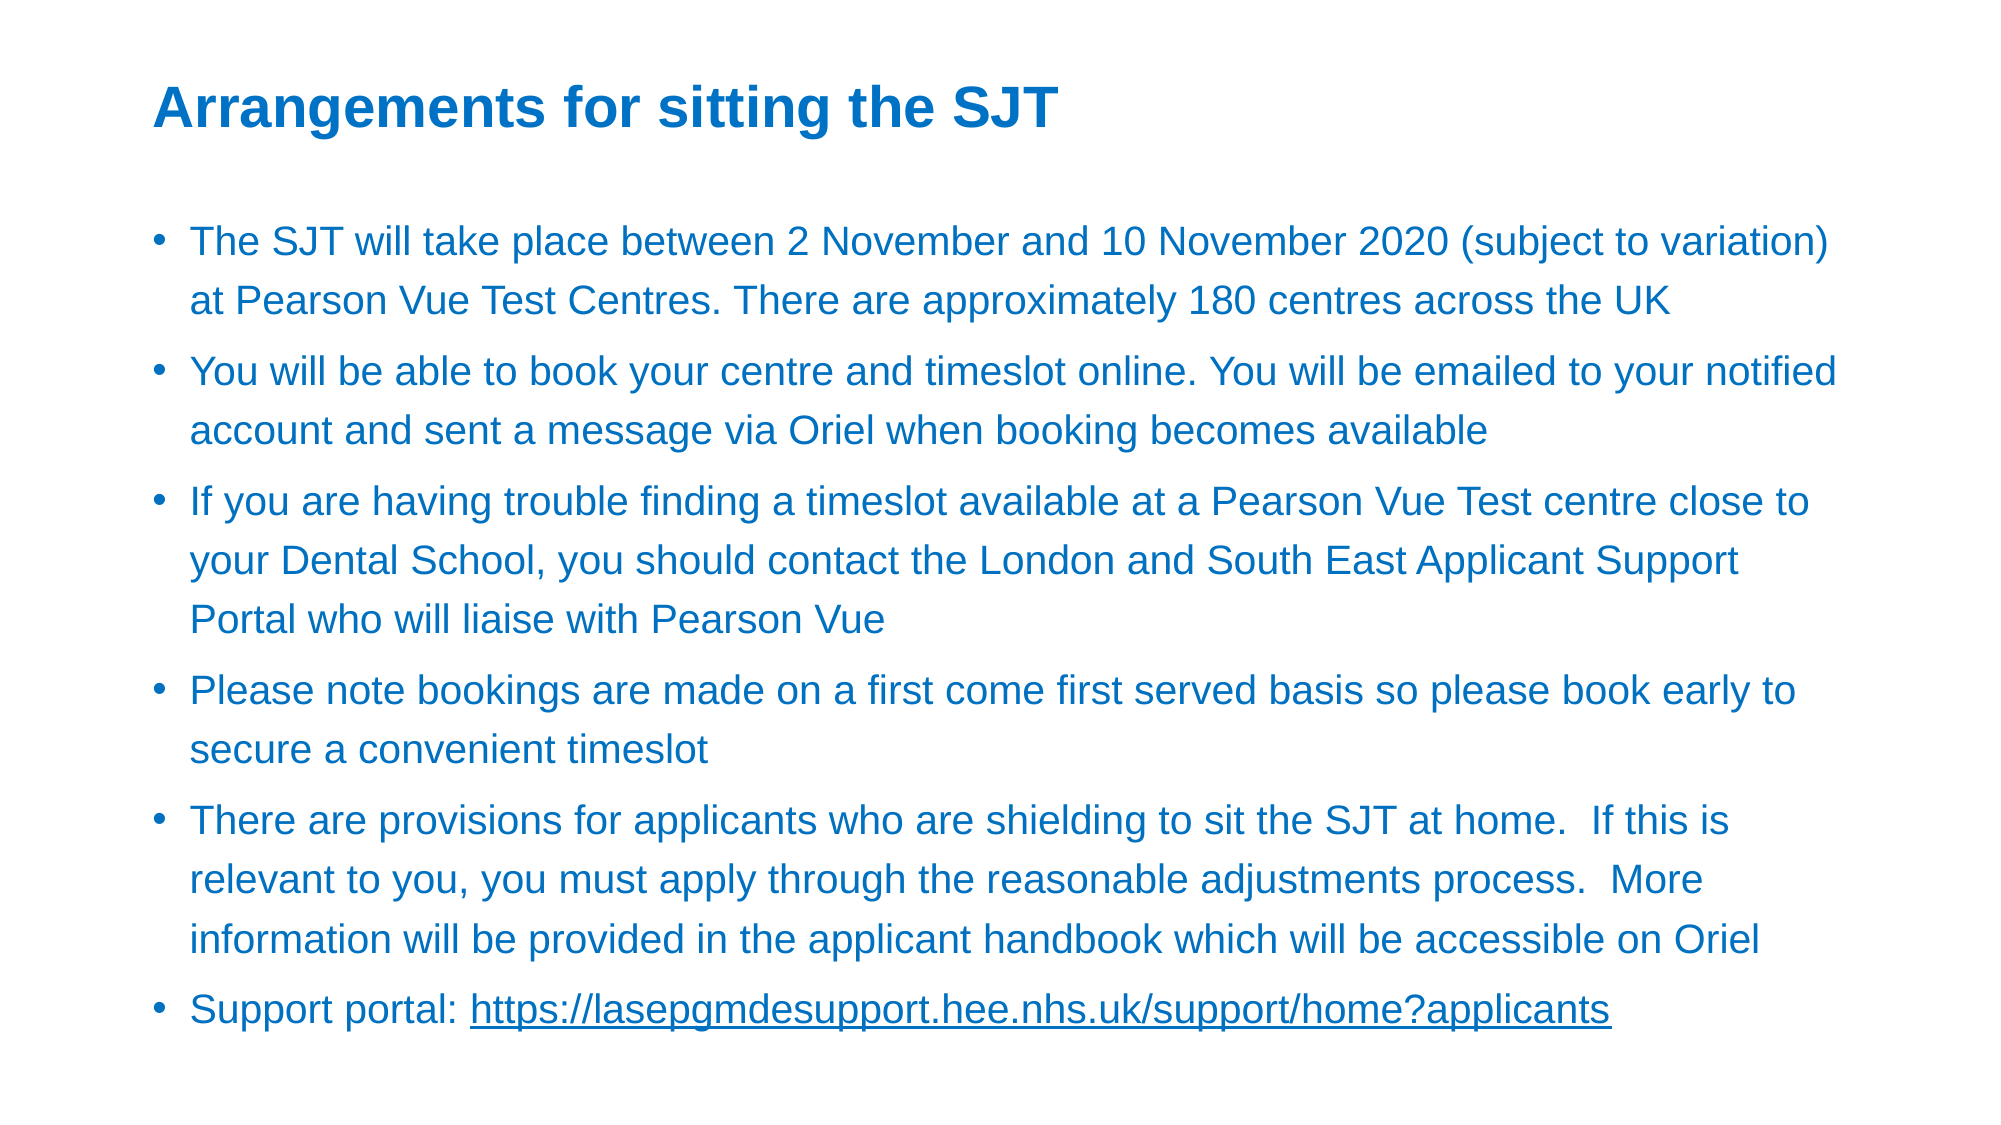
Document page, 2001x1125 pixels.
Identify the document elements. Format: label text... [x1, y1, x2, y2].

list The SJT will take place between 2 November and 10 November 2020 (subject to variation) at Pearson Vue Test Centres. There are approximately 180 centres across the UK You will be able to book your centre and timeslot online. You will be emailed to your notified account and sent a message via Oriel when booking becomes available If you are having trouble finding a timeslot available at a Pearson Vue Test centre close to your Dental School, you should contact the London and South East Applicant Support Portal who will liaise with Pearson Vue Please note bookings are made on a first come first served basis so please book early to secure a convenient timeslot There are provisions for applicants who are shielding to sit the SJT at home. If this is relevant to you, you must apply through the reasonable adjustments process. More information will be provided in the applicant handbook which will be accessible on Oriel Support portal: https://lasepgmdesupport.hee.nhs.uk/support/home?applicants [137, 158, 1863, 1097]
title Arrangements for sitting the SJT [137, 59, 1863, 158]
